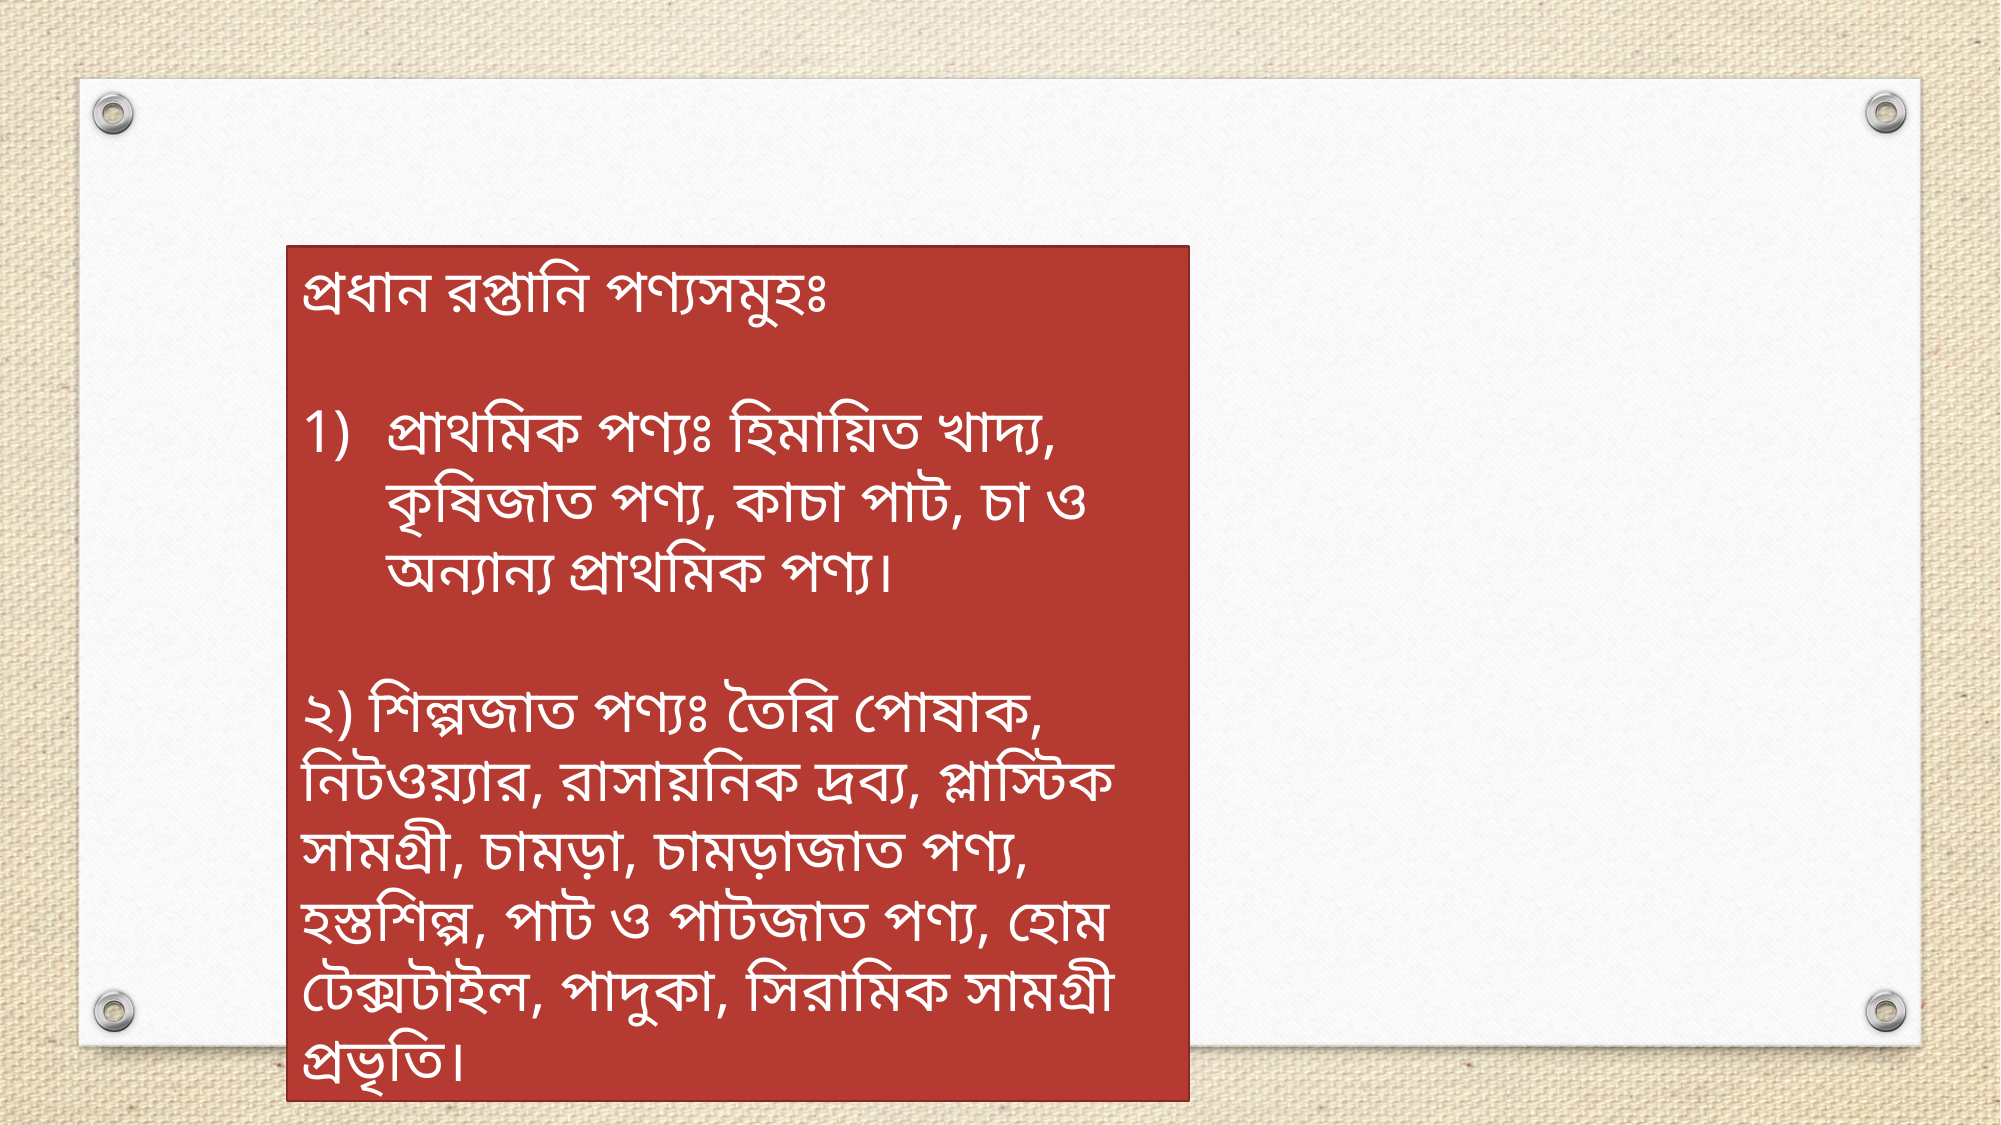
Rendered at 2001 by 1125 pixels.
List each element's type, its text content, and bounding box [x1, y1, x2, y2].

text_box প্রধান রপ্তানি পণ্যসমুহঃ প্রাথমিক পণ্যঃ হিমায়িত খাদ্য, কৃষিজাত পণ্য, কাচা পাট, চা ও অন্যান্য প্রাথমিক পণ্য। ২) শিল্পজাত পণ্যঃ তৈরি পোষাক, নিটওয়্যার, রাসায়নিক দ্রব্য, প্লাস্টিক সামগ্রী, চামড়া, চামড়াজাত পণ্য, হস্তশিল্প, পাট ও পাটজাত পণ্য, হোম টেক্সটাইল, পাদুকা, সিরামিক সামগ্রী প্রভৃতি। [286, 245, 1190, 1102]
picture [0, 0, 2001, 1125]
